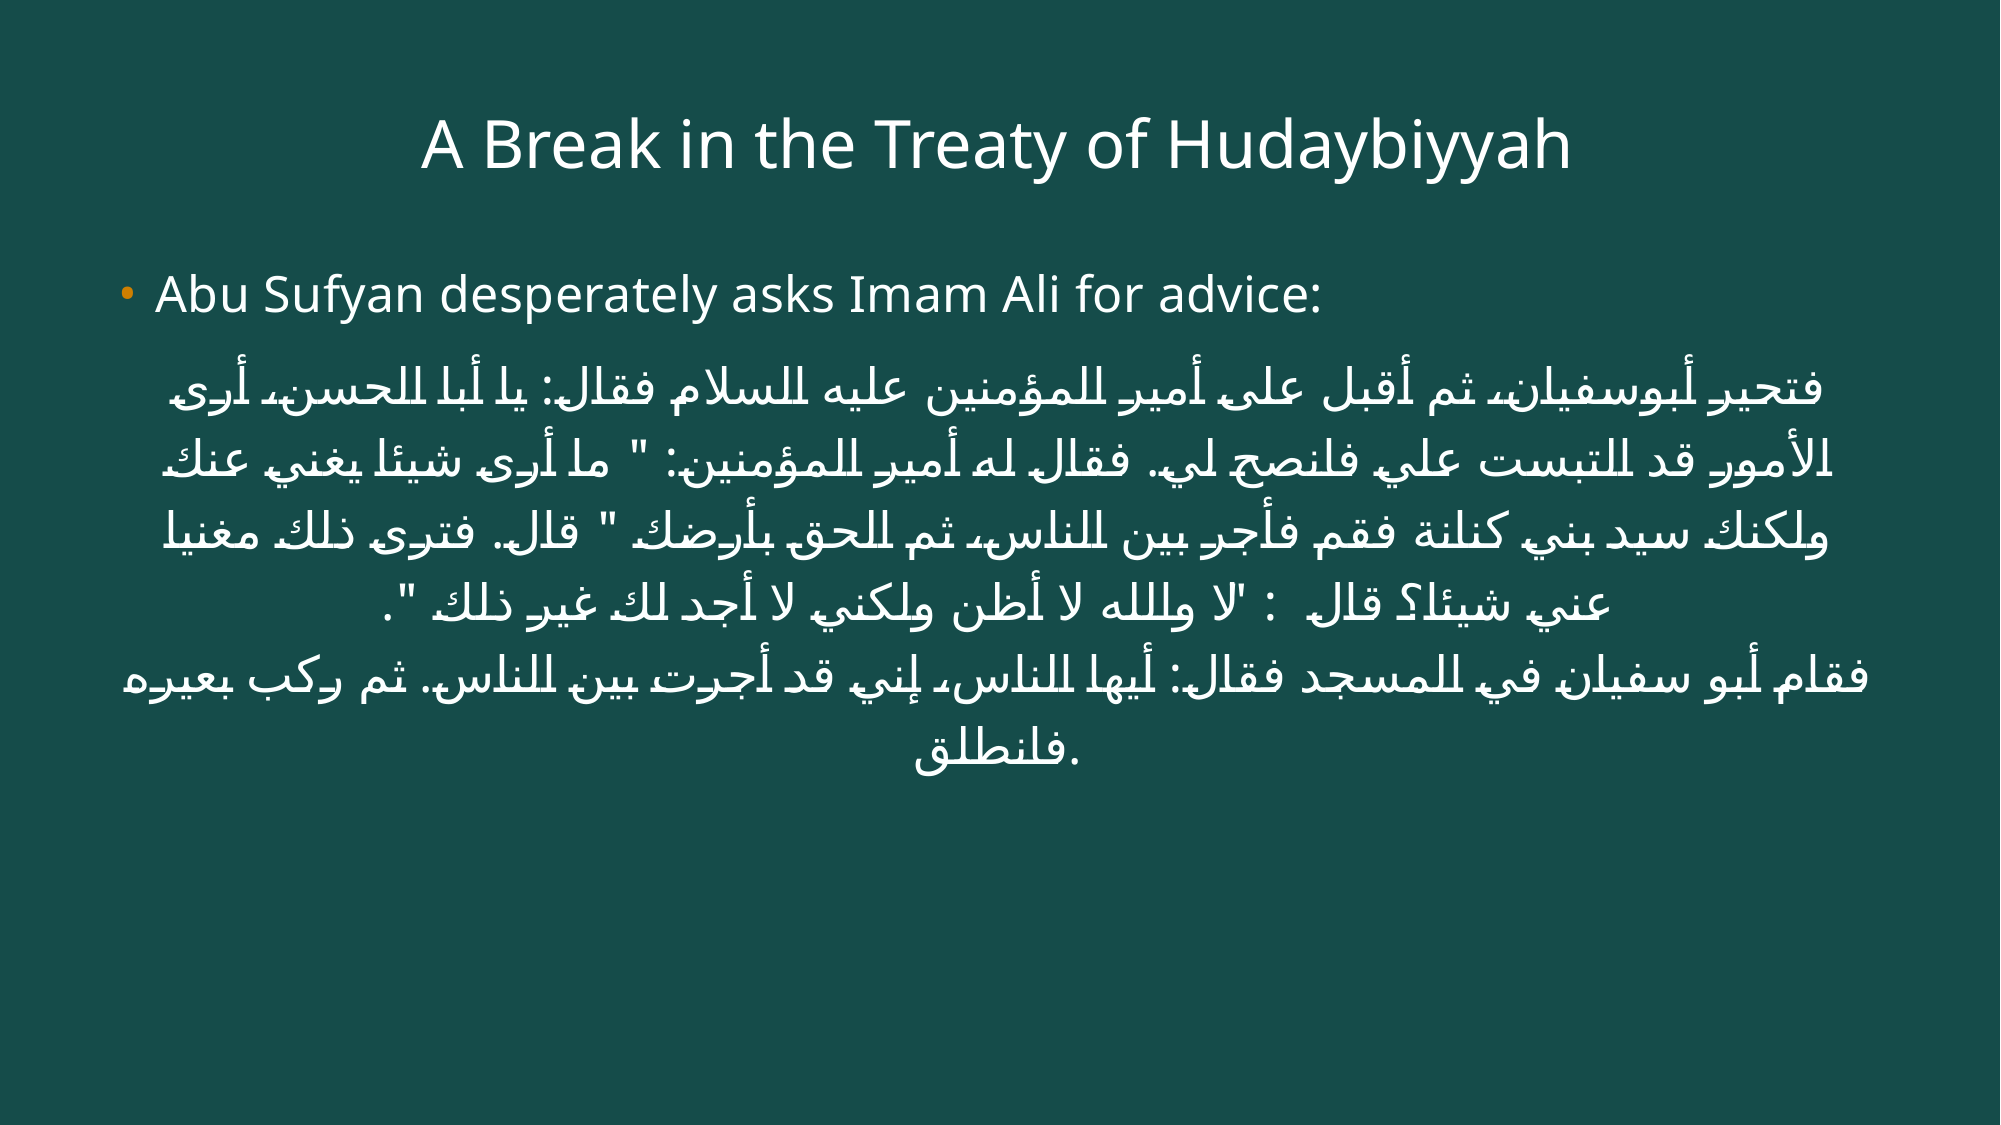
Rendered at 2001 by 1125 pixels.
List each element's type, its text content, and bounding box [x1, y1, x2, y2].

title A Break in the Treaty of Hudaybiyyah [118, 101, 1878, 225]
list Abu Sufyan desperately asks Imam Ali for advice: فتحير أبوسفيان، ثم أقبل على أمير المؤمنين عليه السلام فقال: يا أبا الحسن، أرى الأمور قد التبست علي فانصح لي. فقال له أمير المؤمنين: " ما أرى شيئا يغني عنك ولكنك سيد بني كنانة فقم فأجر بين الناس، ثم الحق بأرضك " قال. فترى ذلك مغنيا عني شيئا؟ قال: " لا والله لا أظن ولكني لا أجد لك غير ذلك ". فقام أبو سفيان في المسجد فقال: أيها الناس، إني قد أجرت بين الناس. ثم ركب بعيره فانطلق. [118, 249, 1878, 947]
